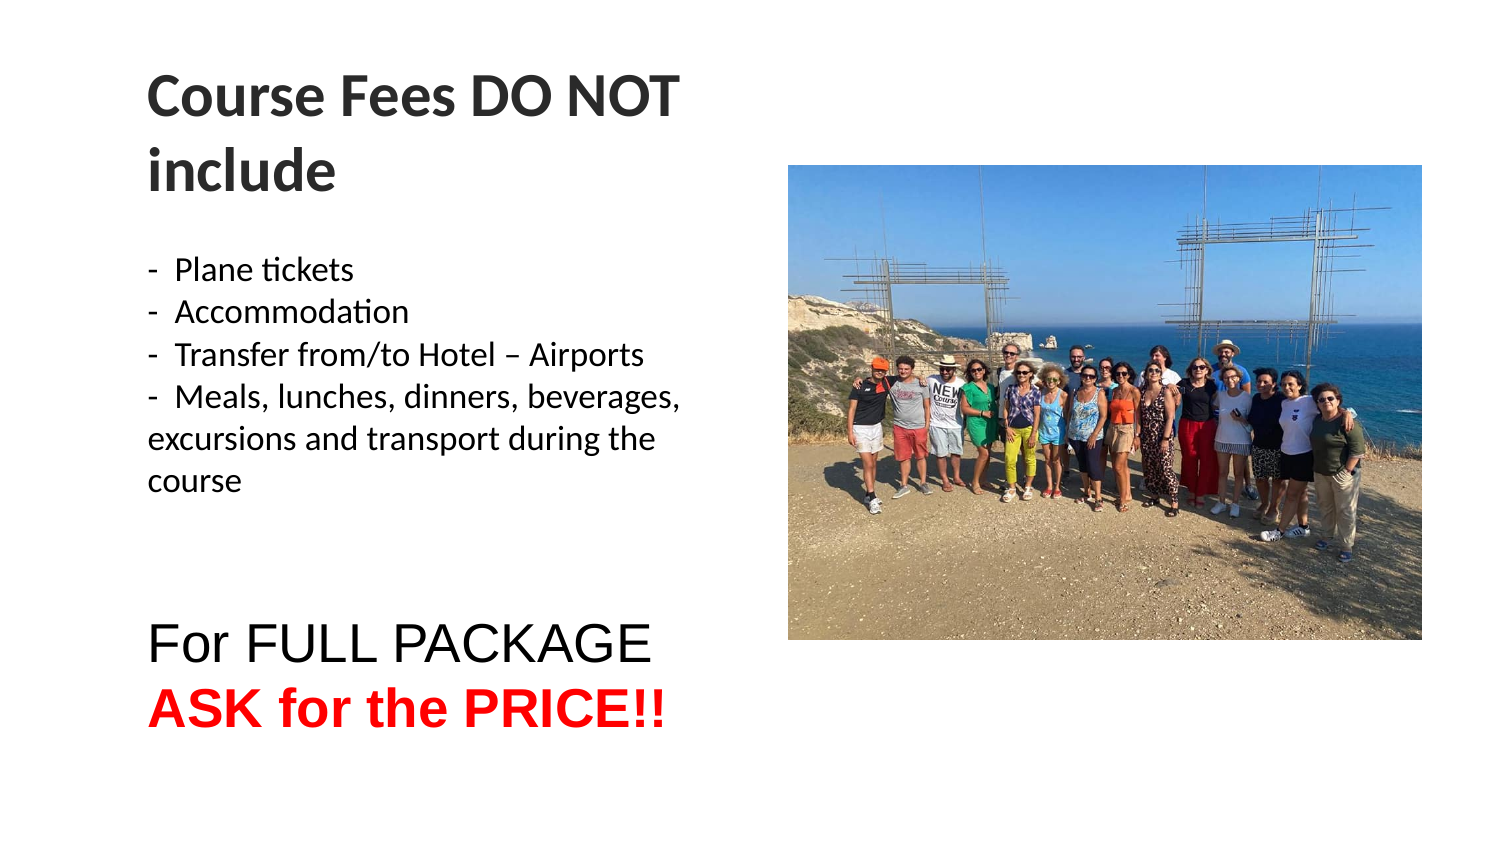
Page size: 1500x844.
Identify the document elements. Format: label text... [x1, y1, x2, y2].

picture [788, 165, 1422, 640]
title Course Fees DO NOT include - Plane tickets - Accommodation - Transfer from/to Hotel – Airports - Meals, lunches, dinners, beverages, excursions and transport during the course For FULL PACKAGE ASK for the PRICE!! [78, 31, 751, 815]
